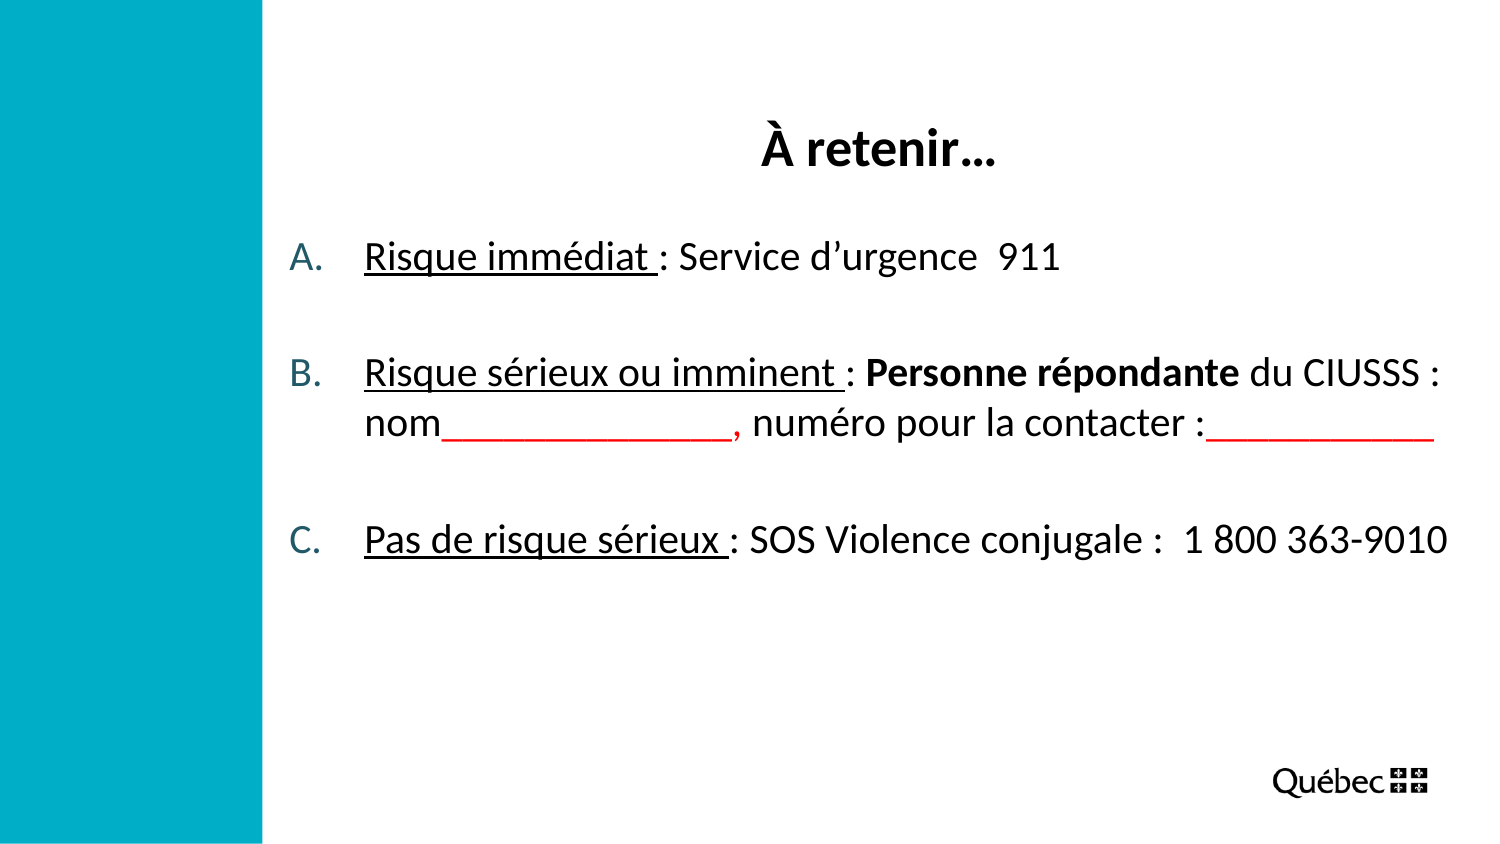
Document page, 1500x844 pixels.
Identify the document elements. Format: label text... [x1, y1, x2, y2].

text_box [0, 0, 264, 844]
picture [1269, 764, 1430, 800]
title À retenir… [264, 55, 1500, 233]
text_box Risque immédiat : Service d’urgence 911 Risque sérieux ou imminent : Personne répondante du CIUSSS : nom______________, numéro pour la contacter :___________ Pas de risque sérieux : SOS Violence conjugale : 1 800 363-9010 [274, 233, 1486, 706]
